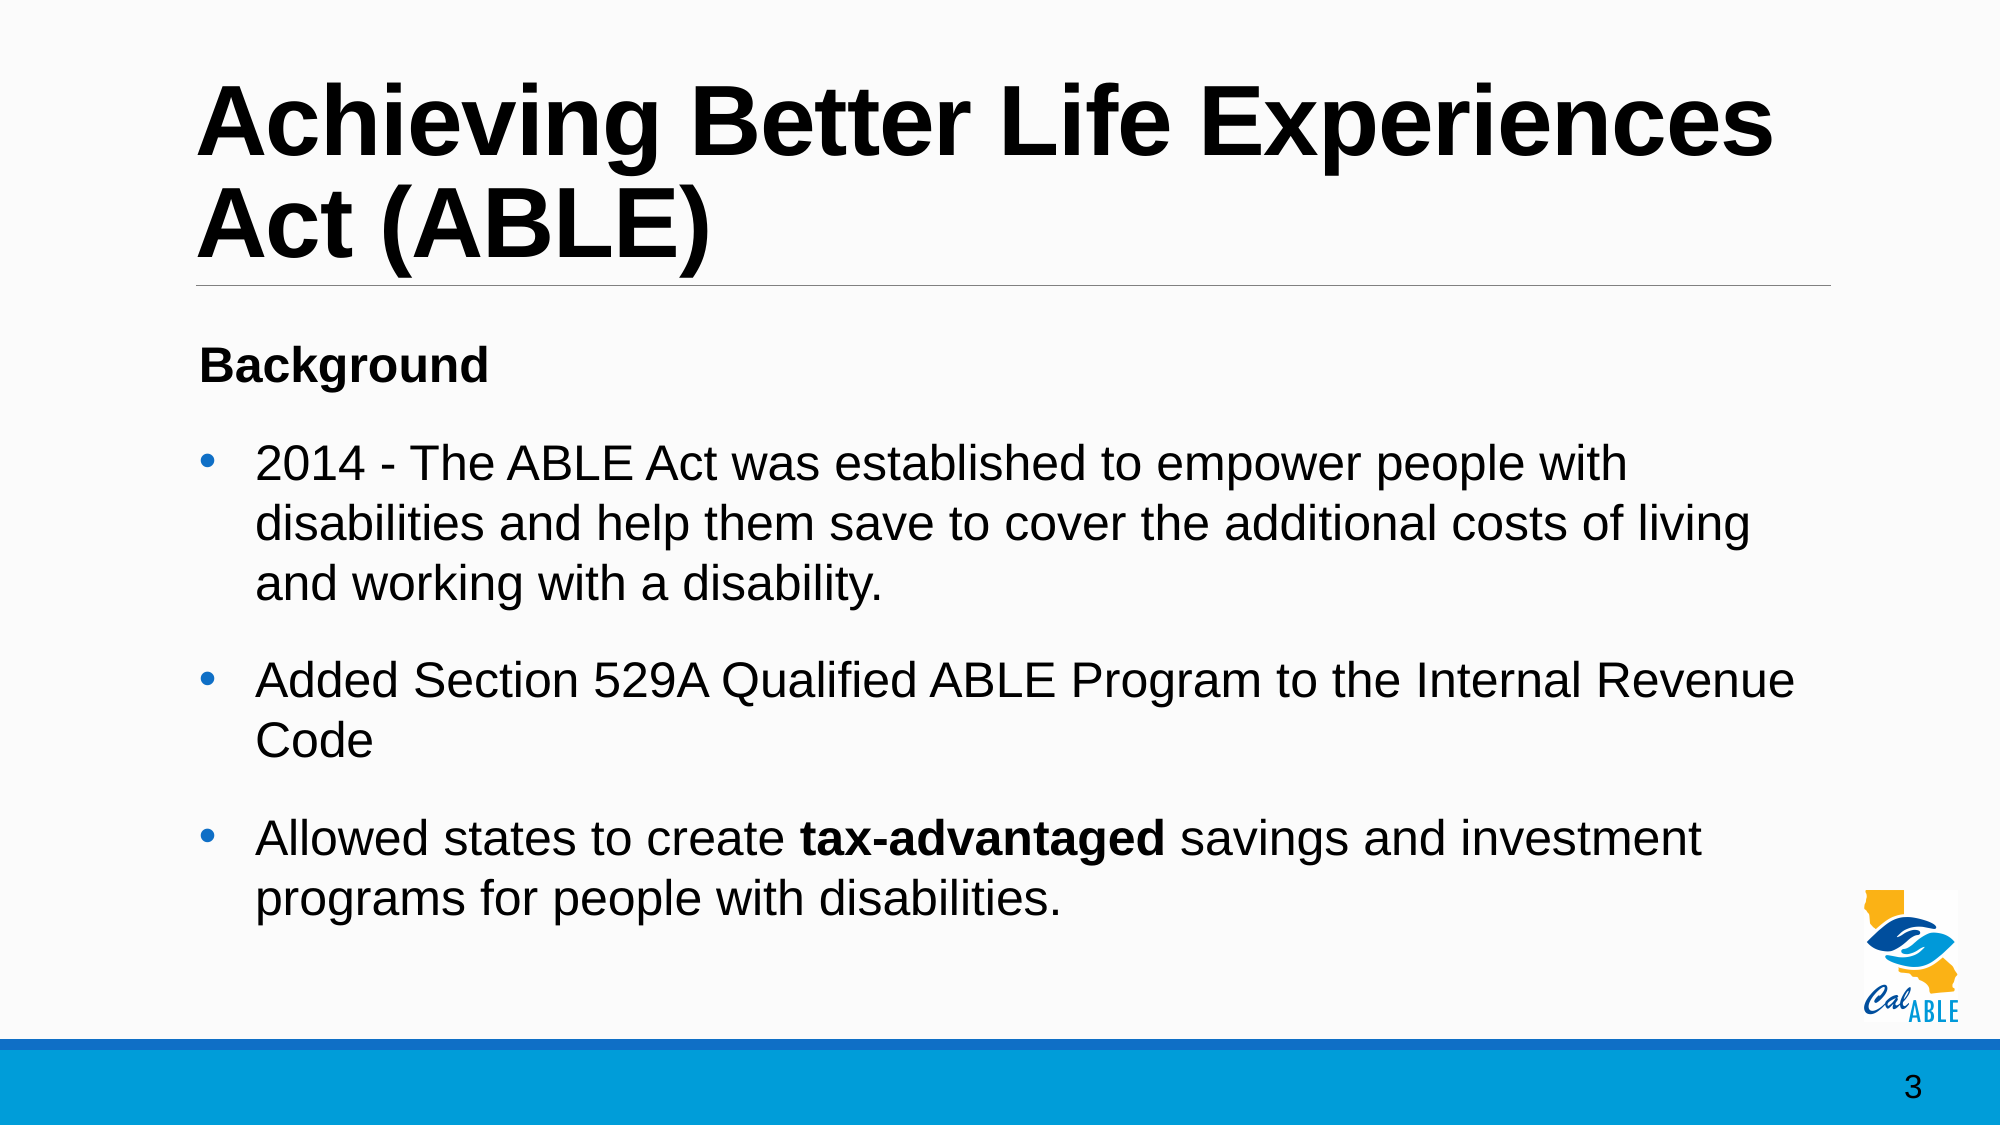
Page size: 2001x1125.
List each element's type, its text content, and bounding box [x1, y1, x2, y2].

title Achieving Better Life Experiences Act (ABLE) [180, 47, 1830, 285]
slide_number 3 [1879, 1054, 1948, 1115]
picture [1864, 890, 1958, 1022]
list Background 2014 - The ABLE Act was established to empower people with disabilities and help them save to cover the additional costs of living and working with a disability. Added Section 529A Qualified ABLE Program to the Internal Revenue Code Allowed states to create tax-advantaged savings and investment programs for people with disabilities. [180, 325, 1830, 963]
